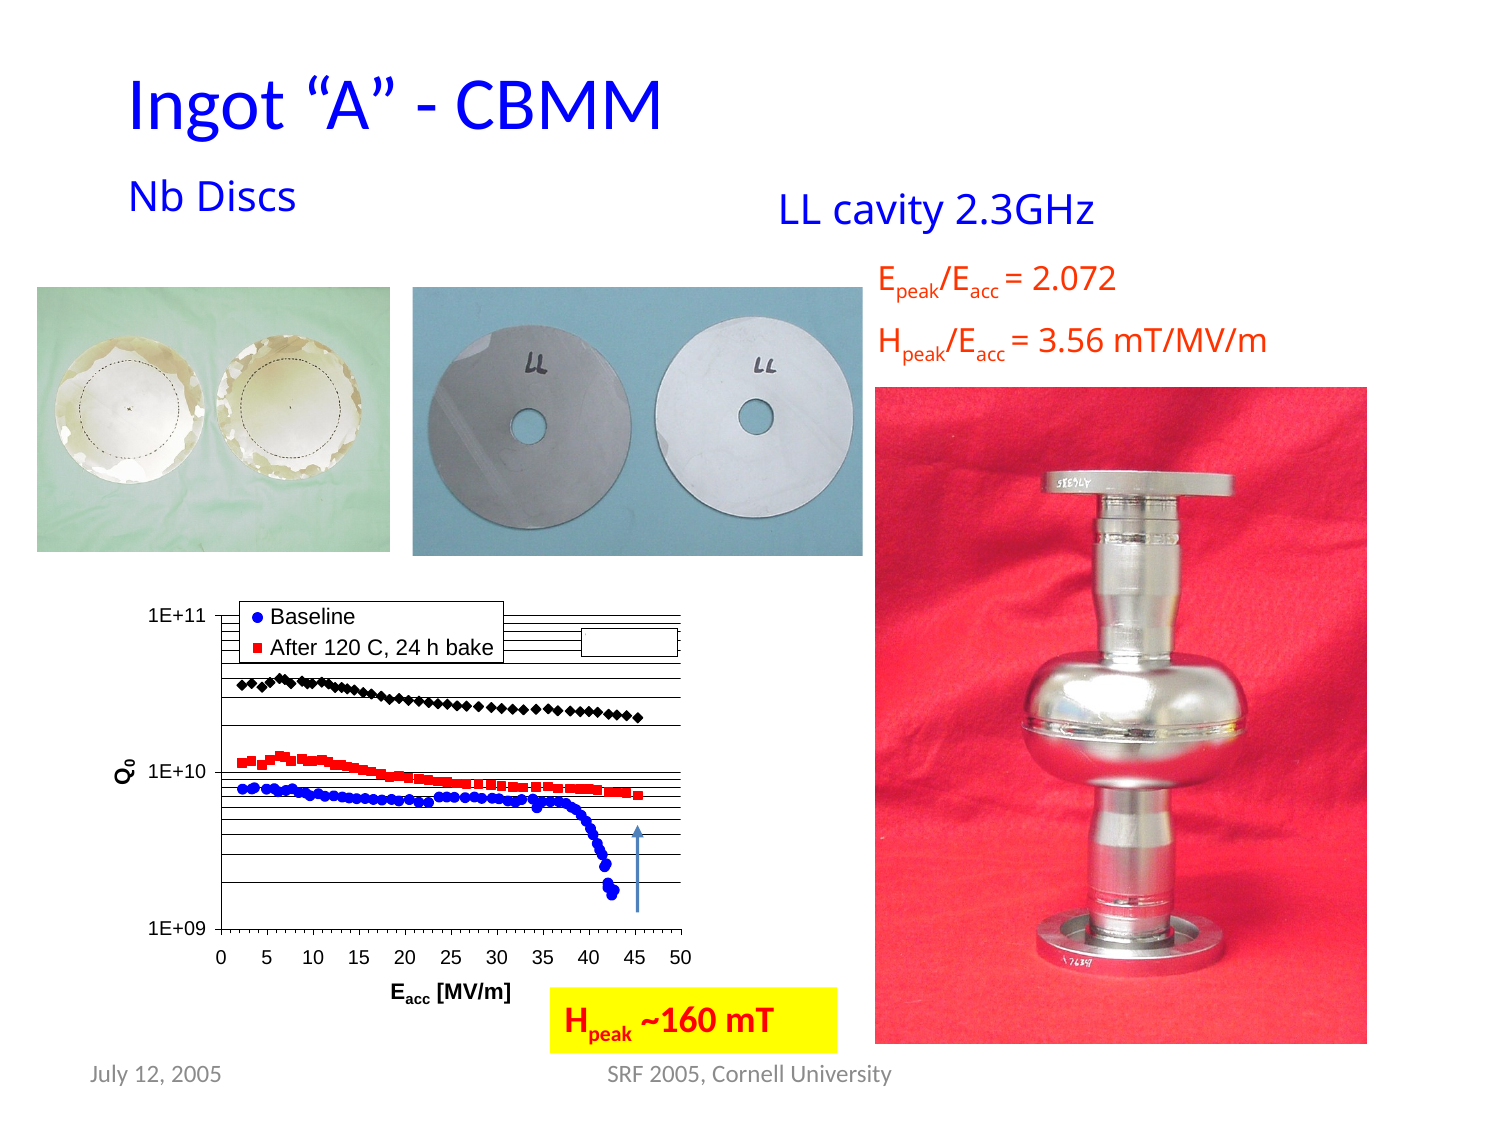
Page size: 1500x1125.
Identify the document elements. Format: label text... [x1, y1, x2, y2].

list LL cavity 2.3GHz [762, 174, 1388, 1000]
footer SRF 2005, Cornell University [512, 1042, 988, 1103]
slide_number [75, 1042, 425, 1103]
picture [412, 287, 863, 556]
list Nb Discs [112, 162, 738, 987]
text_box Hpeak ~160 mT [549, 987, 838, 1054]
text_box Epeak/Eacc = 2.072 Hpeak/Eacc = 3.56 mT/MV/m [862, 249, 1363, 373]
picture [874, 387, 1368, 1044]
picture [37, 287, 390, 552]
picture [99, 587, 700, 1020]
title Ingot “A” - CBMM [112, 24, 1388, 175]
